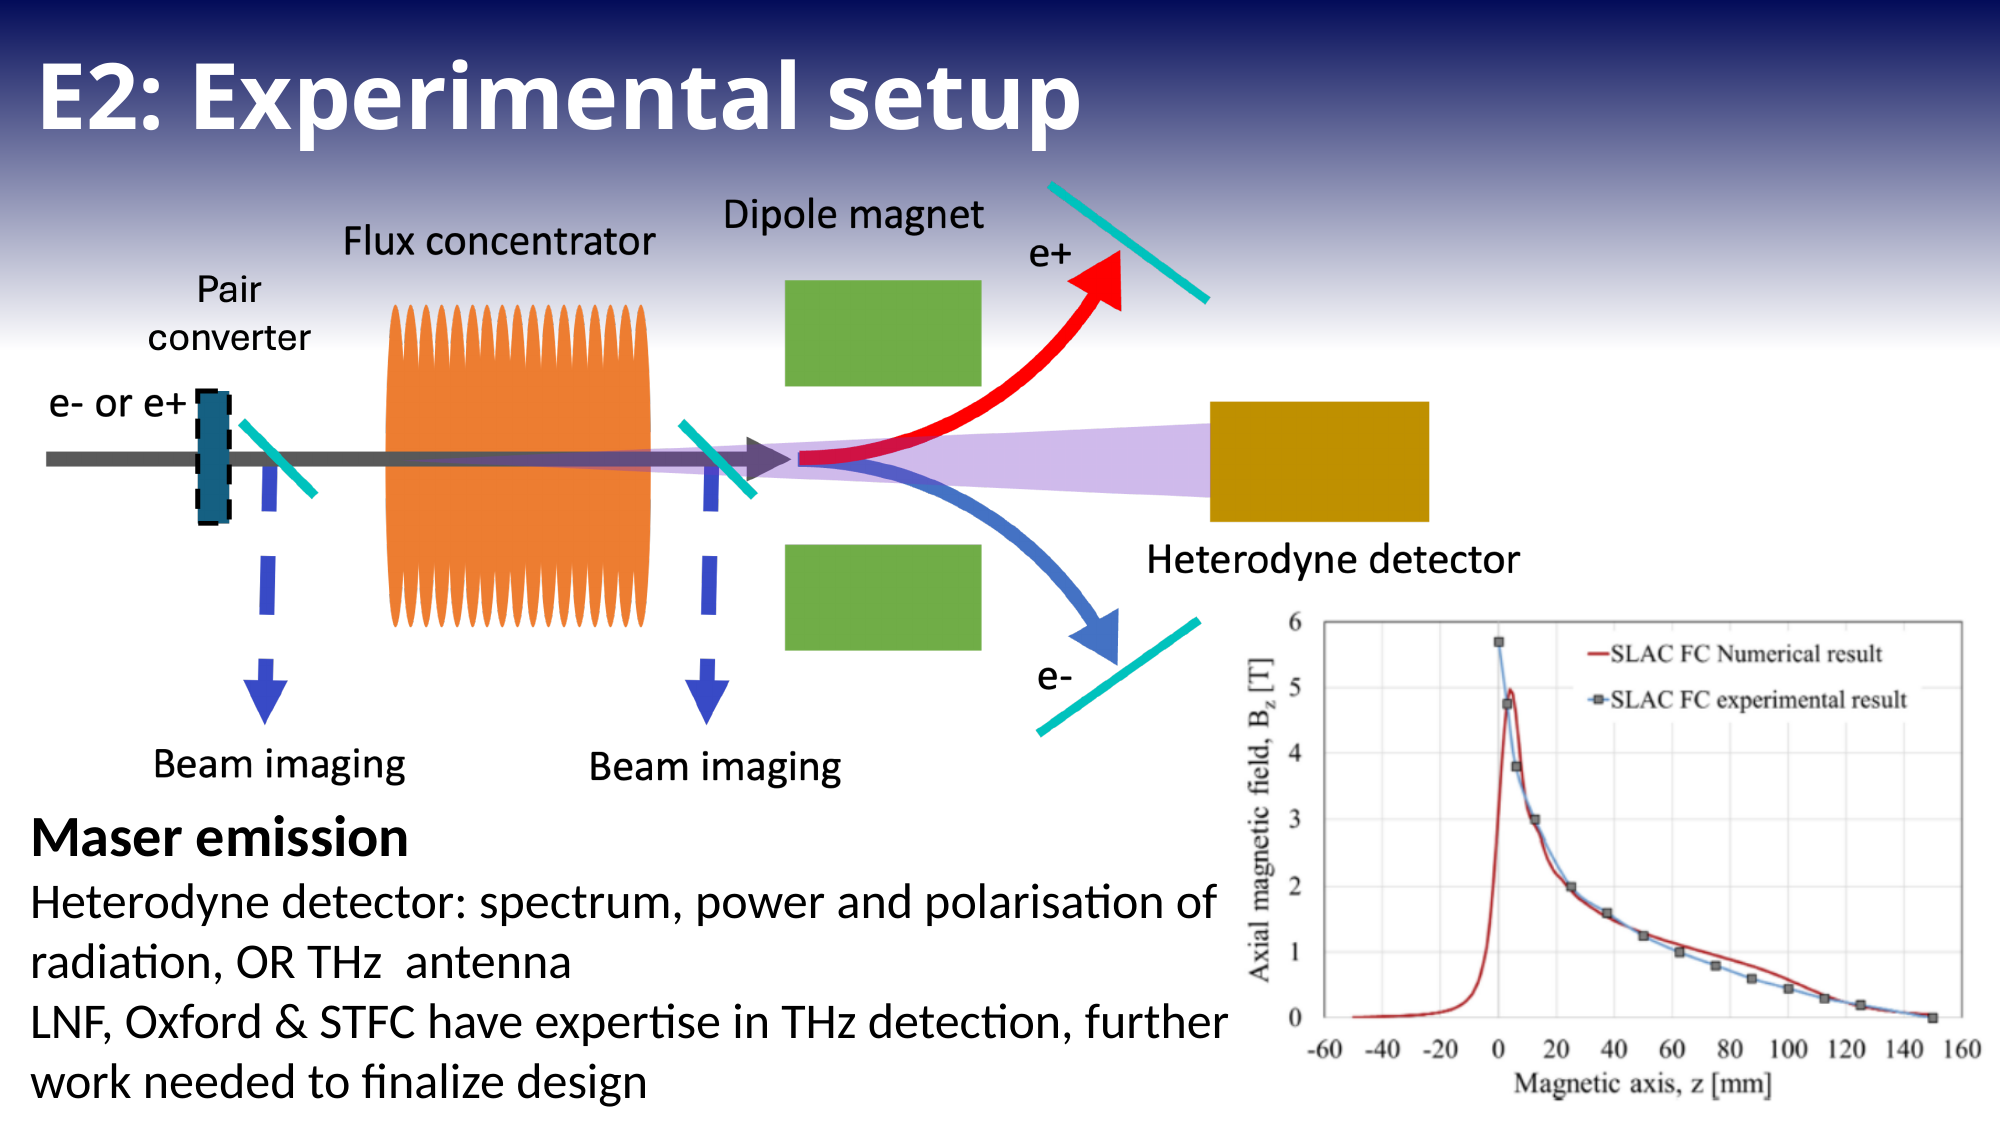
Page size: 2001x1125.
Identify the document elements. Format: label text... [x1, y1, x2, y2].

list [19, 170, 1558, 820]
title E2: Experimental setup [20, 12, 1745, 188]
text_box Maser emission Heterodyne detector: spectrum, power and polarisation of radiation, OR THz antenna LNF, Oxford & STFC have expertise in THz detection, further work needed to finalize design [15, 791, 1315, 1116]
picture [1235, 585, 1990, 1109]
